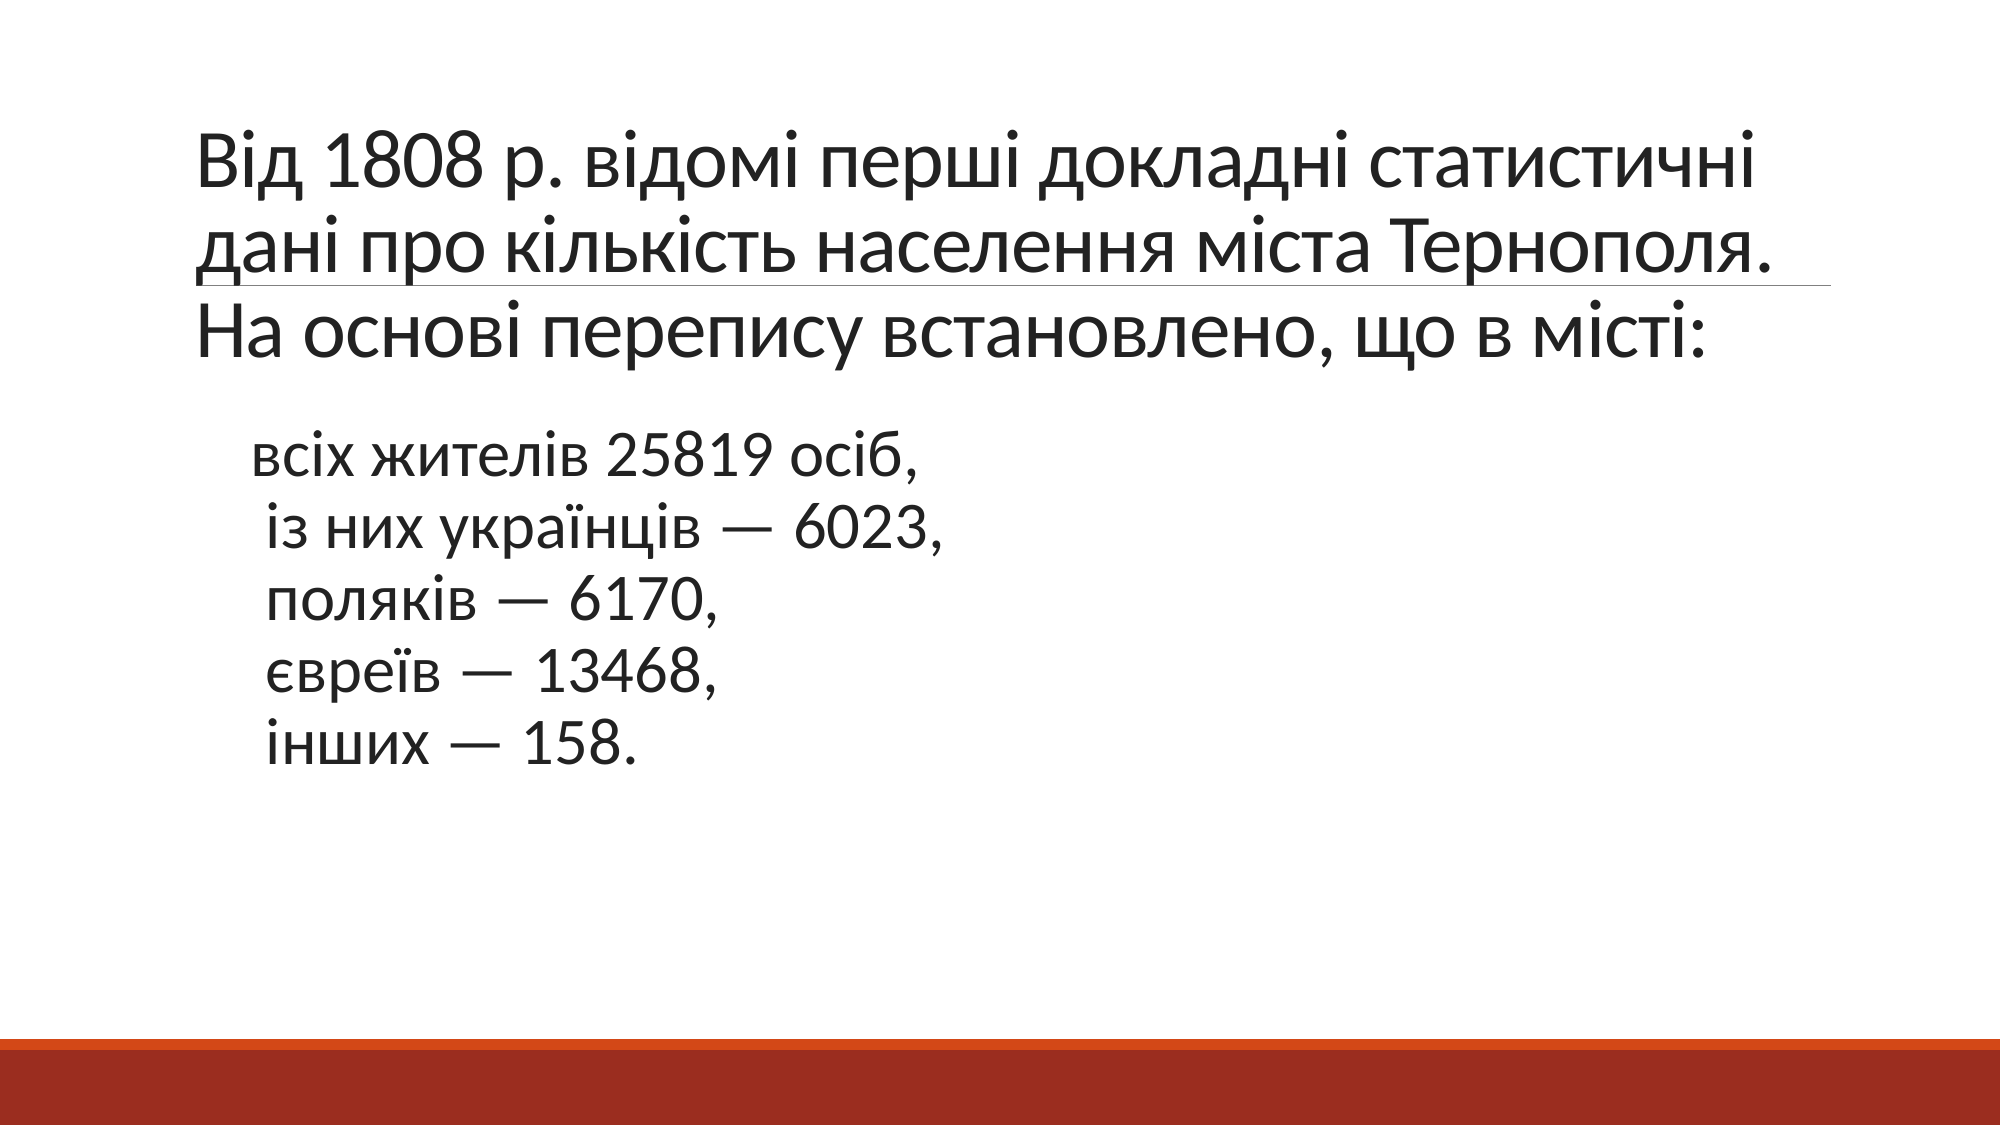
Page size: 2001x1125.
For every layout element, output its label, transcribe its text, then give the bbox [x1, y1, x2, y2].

title Від 1808 р. відомі перші докладні статистичні дані про кількість населення міста Тернополя. На основі перепису встановлено, що в місті: [179, 88, 1830, 382]
list всіх жителів 25819 осіб, із них українців — 6023, поляків — 6170, євреїв — 13468, інших — 158. [235, 410, 1723, 901]
